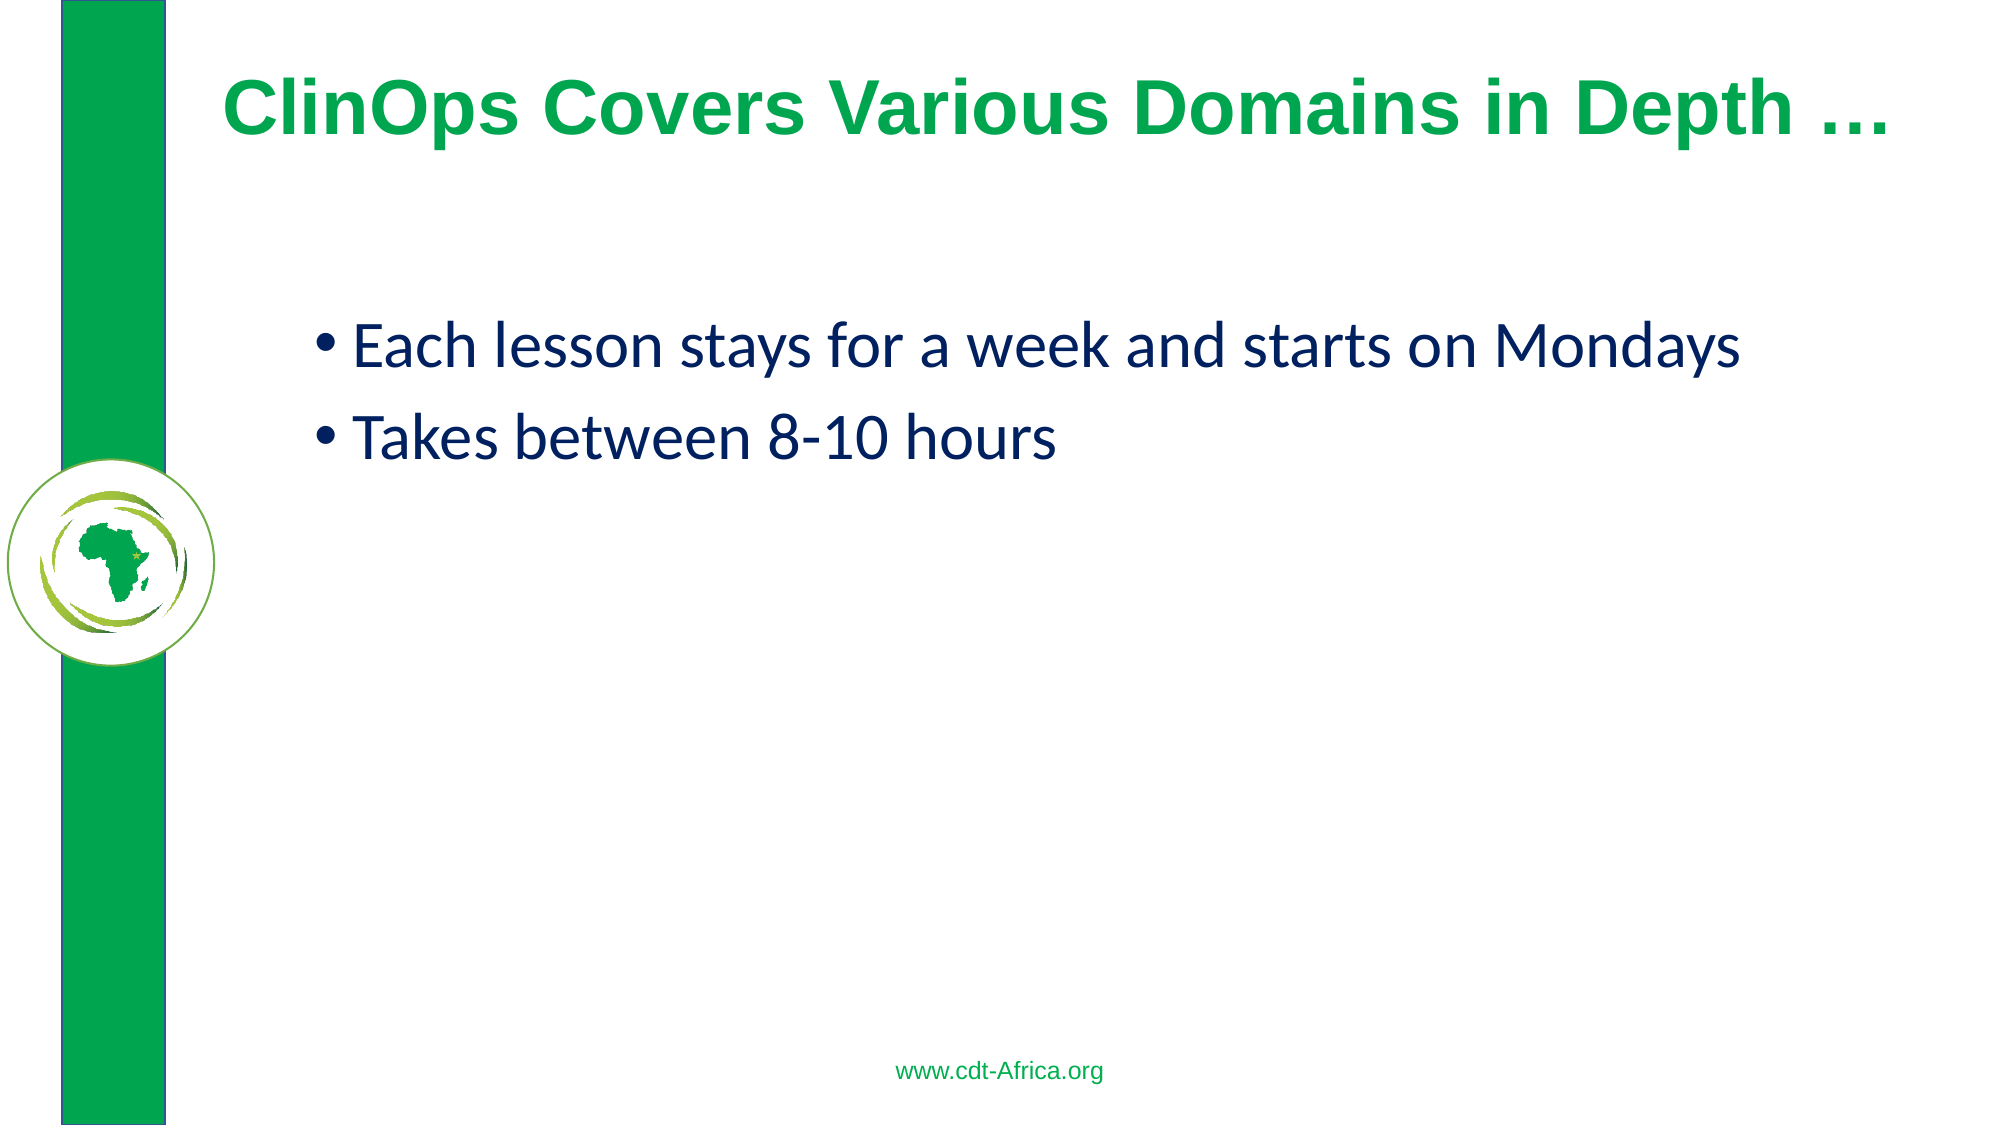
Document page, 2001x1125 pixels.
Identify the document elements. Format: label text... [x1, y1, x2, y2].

list Each lesson stays for a week and starts on Mondays Takes between 8-10 hours [299, 302, 1916, 1018]
picture [40, 491, 187, 633]
title ClinOps Covers Various Domains in Depth … [207, 59, 1932, 162]
text_box www.cdt-Africa.org [662, 1046, 1338, 1112]
